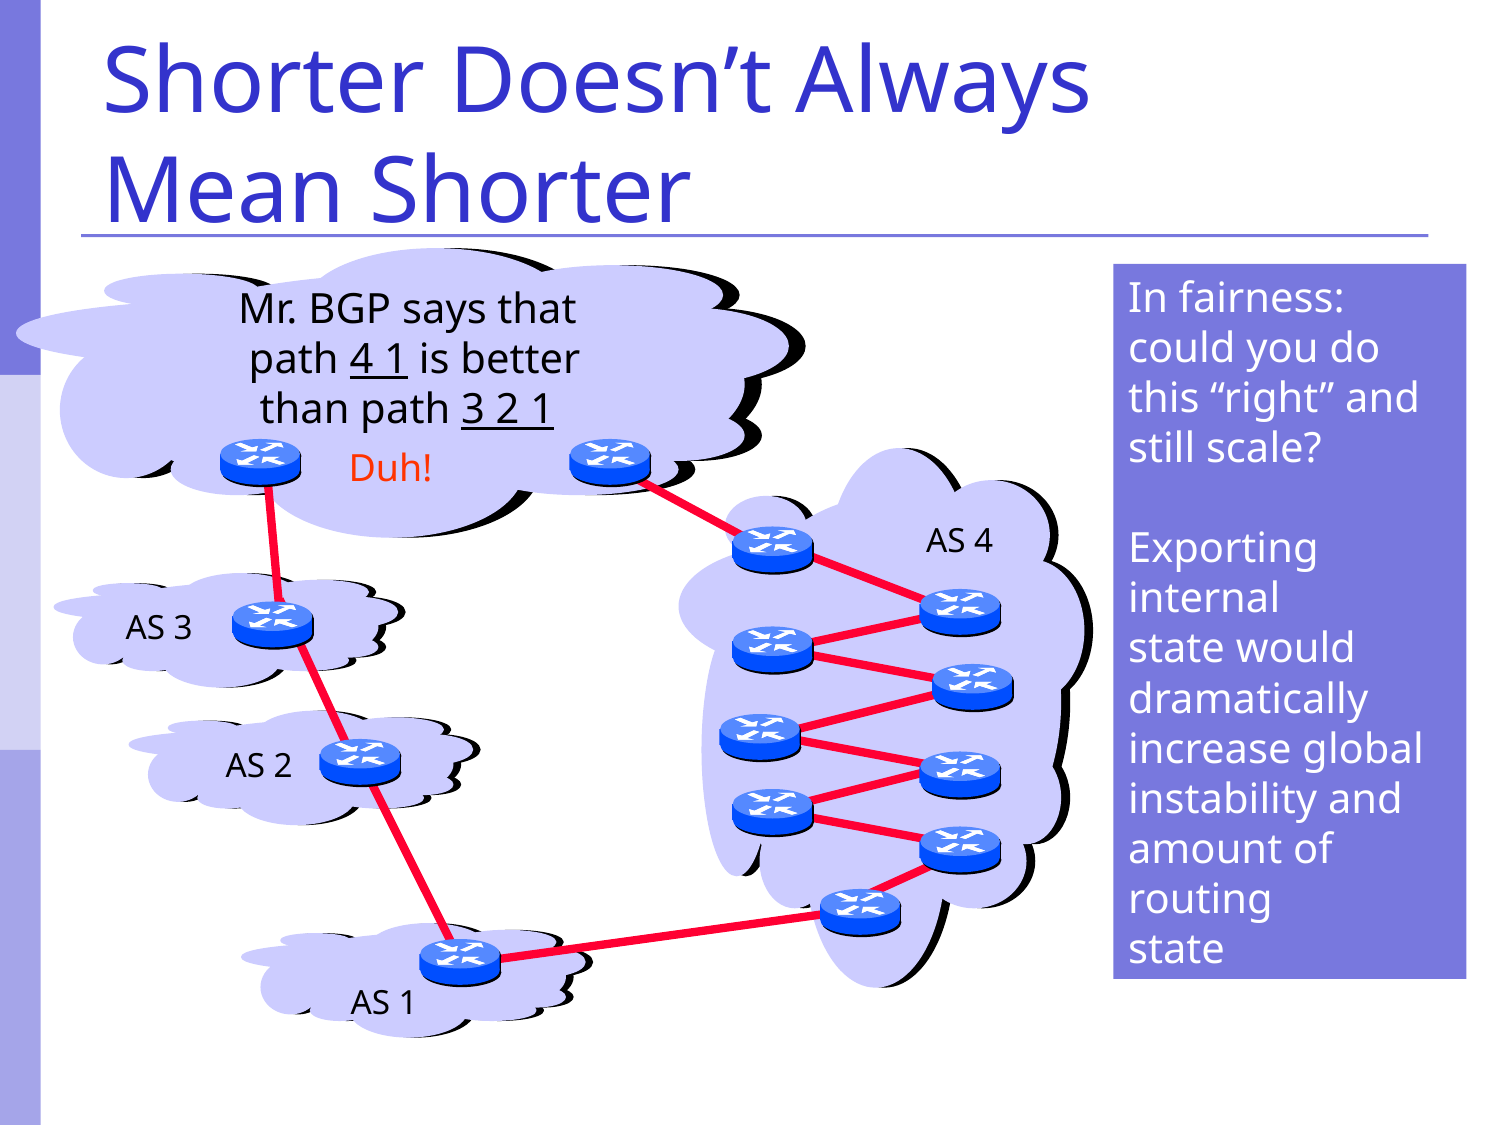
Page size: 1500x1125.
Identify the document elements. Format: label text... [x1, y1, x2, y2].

picture [916, 586, 1008, 643]
picture [216, 436, 308, 493]
picture [716, 711, 808, 768]
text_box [54, 573, 405, 687]
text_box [16, 248, 805, 537]
picture [416, 936, 508, 993]
picture [229, 598, 320, 656]
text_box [679, 448, 1093, 987]
picture [916, 748, 1008, 806]
picture [729, 523, 820, 581]
picture [929, 661, 1020, 718]
picture [316, 736, 408, 793]
title Shorter Doesn’t Always Mean Shorter [87, 37, 1363, 226]
picture [729, 623, 820, 681]
text_box [11, 248, 16, 374]
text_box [241, 923, 593, 1037]
picture [729, 786, 820, 843]
picture [566, 436, 658, 493]
text_box In fairness: could you do this “right” and still scale? Exporting internal state would dramatically increase global instability and amount of routing state [1113, 263, 1467, 979]
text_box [129, 711, 480, 825]
picture [816, 886, 908, 943]
picture [916, 823, 1008, 881]
